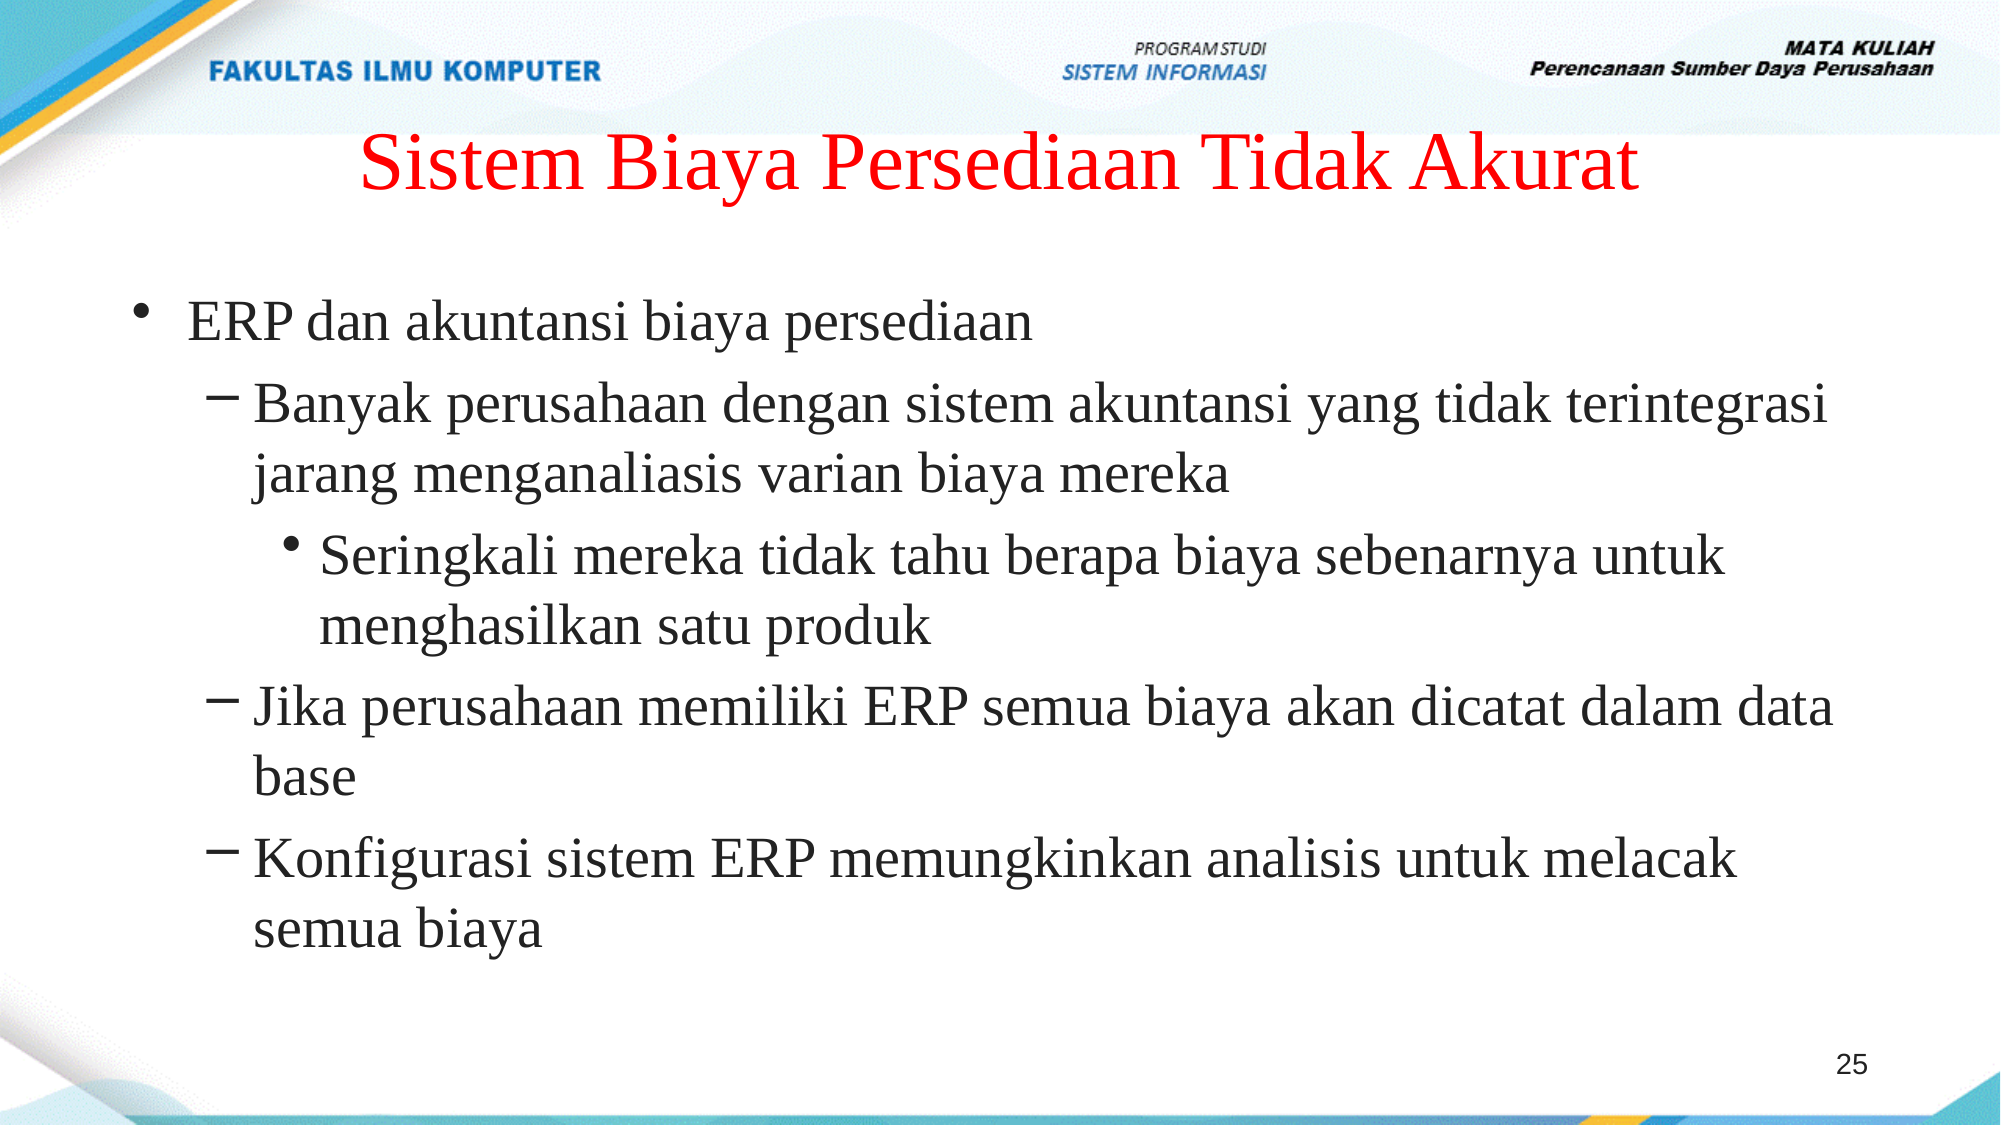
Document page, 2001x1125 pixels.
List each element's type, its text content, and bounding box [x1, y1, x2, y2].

title Sistem Biaya Persediaan Tidak Akurat [116, 62, 1884, 250]
picture [0, 0, 2001, 1125]
slide_number 25 [1433, 1037, 1884, 1101]
list ERP dan akuntansi biaya persediaan Banyak perusahaan dengan sistem akuntansi yang tidak terintegrasi jarang menganaliasis varian biaya mereka Seringkali mereka tidak tahu berapa biaya sebenarnya untuk menghasilkan satu produk Jika perusahaan memiliki ERP semua biaya akan dicatat dalam data base Konfigurasi sistem ERP memungkinkan analisis untuk melacak semua biaya [116, 275, 1884, 1025]
